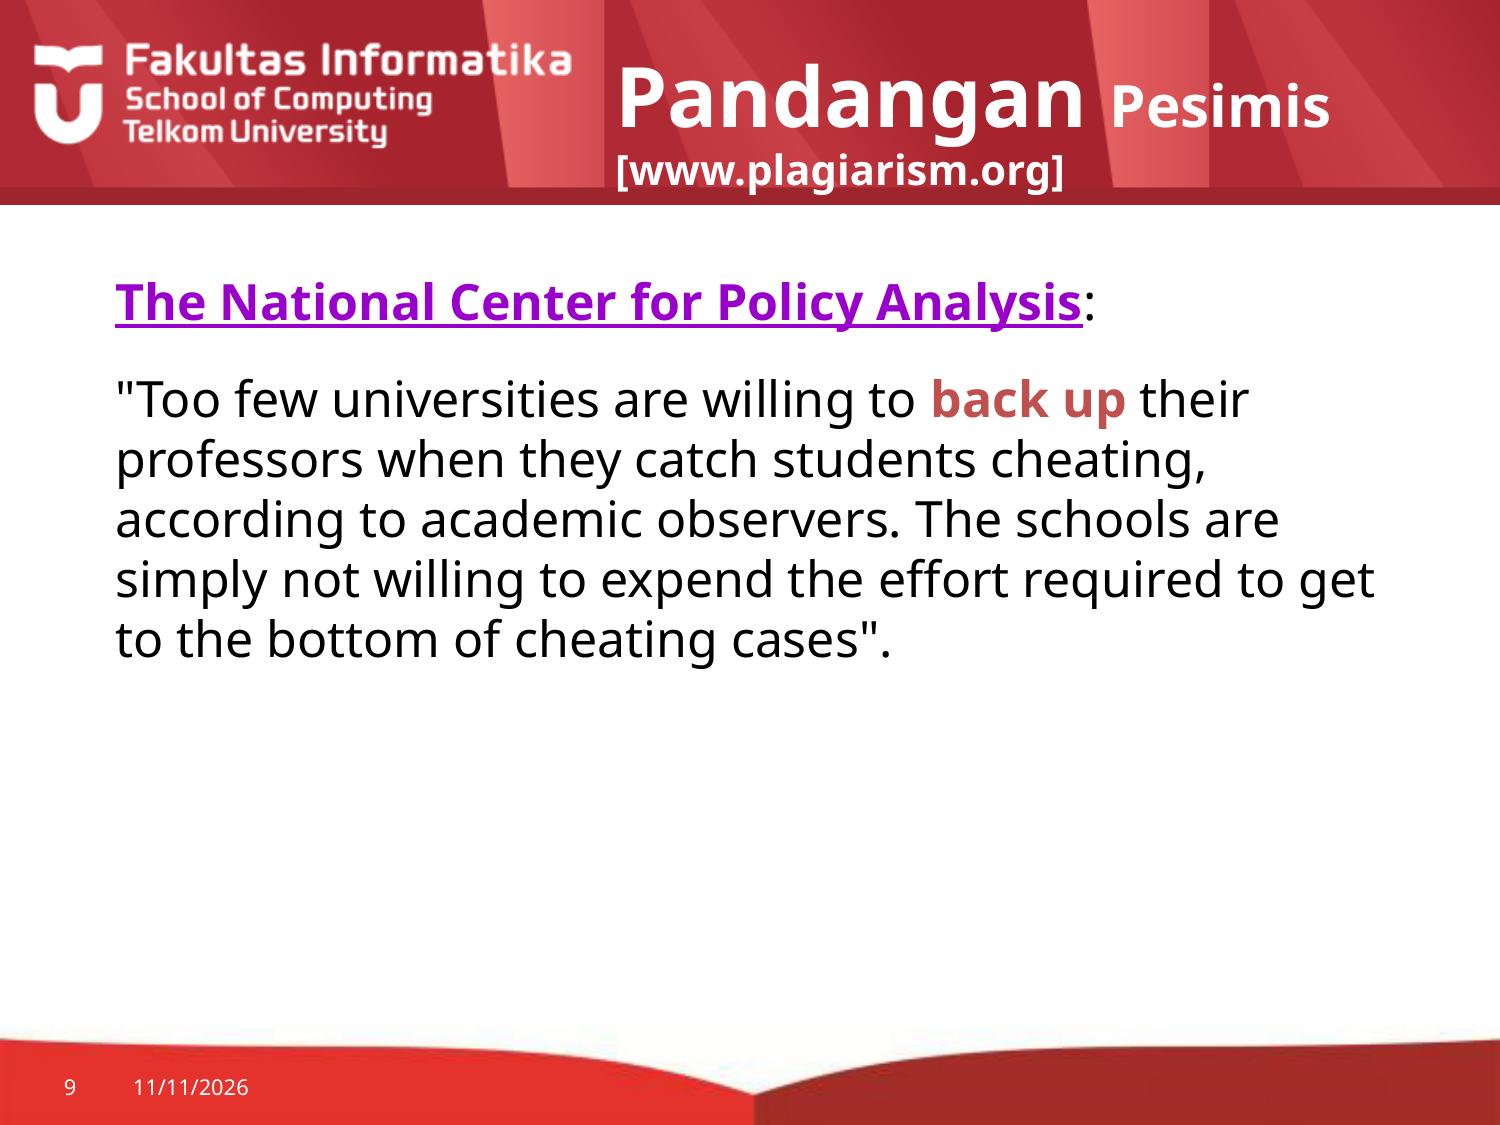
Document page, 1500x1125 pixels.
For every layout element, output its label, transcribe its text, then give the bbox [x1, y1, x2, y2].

title Pandangan Pesimis [www.plagiarism.org] [600, 37, 1438, 200]
picture [0, 1024, 1500, 1125]
list The National Center for Policy Analysis: "Too few universities are willing to back up their professors when they catch students cheating, according to academic observers. The schools are simply not willing to expend the effort required to get to the bottom of cheating cases". [100, 262, 1438, 1000]
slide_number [132, 1058, 403, 1119]
picture [0, 0, 1500, 205]
slide_number 9 [63, 1058, 123, 1119]
